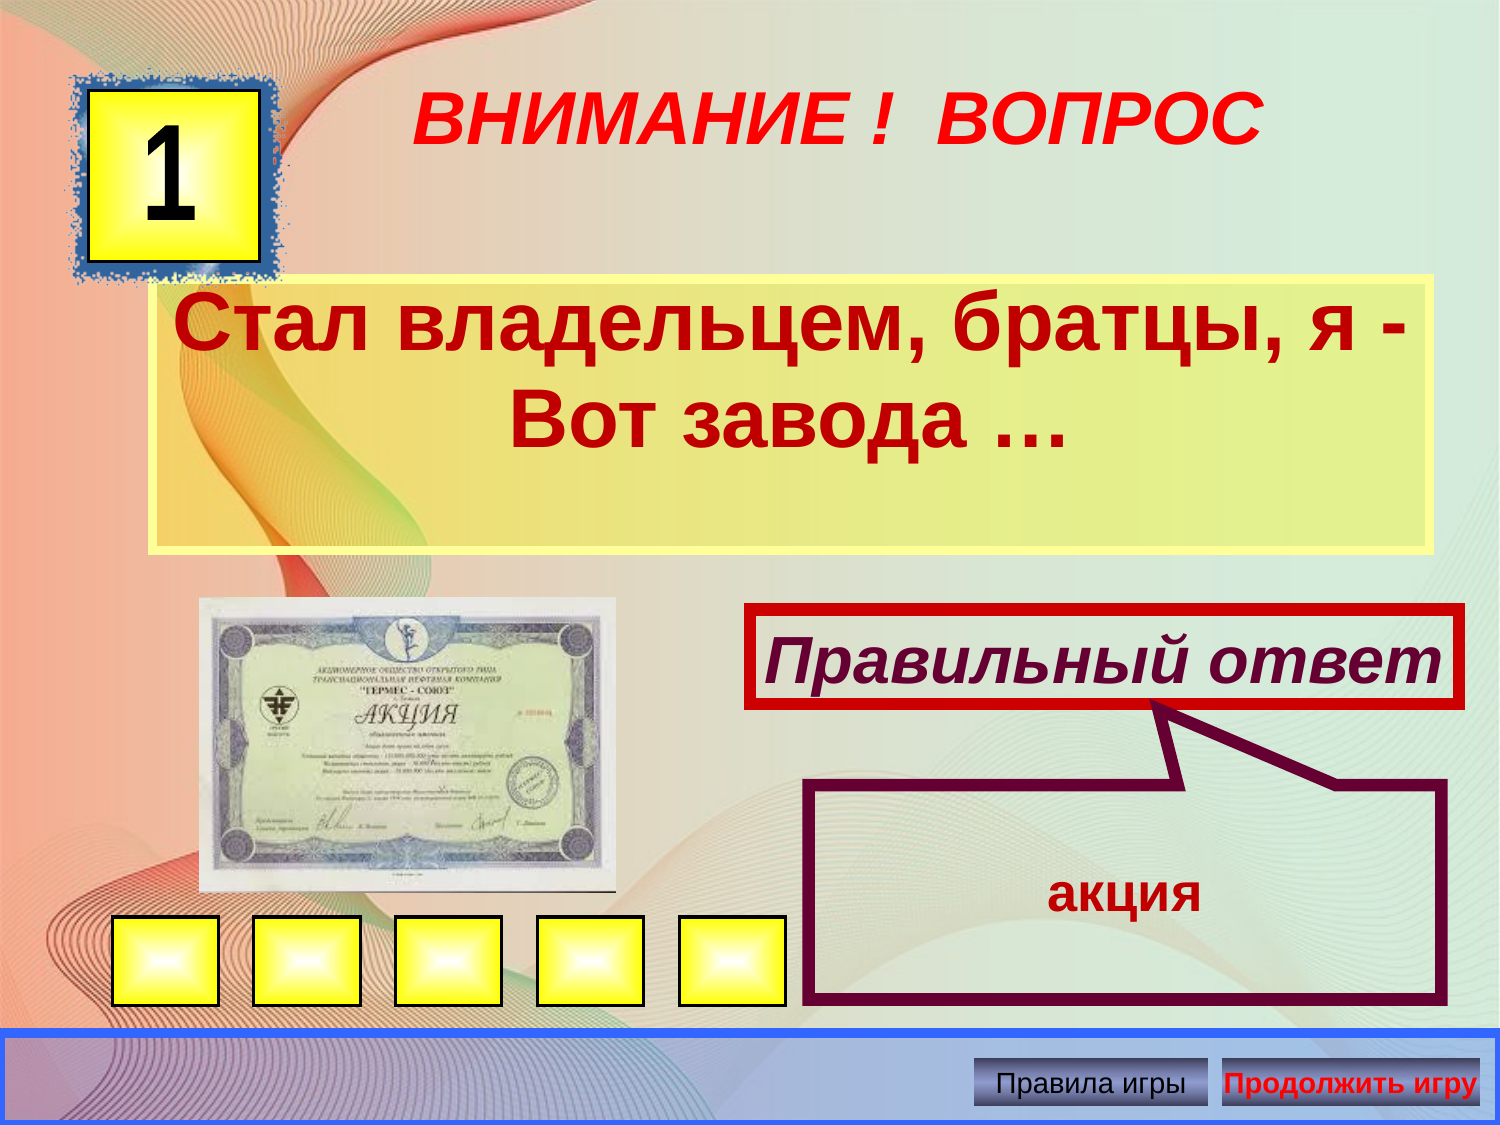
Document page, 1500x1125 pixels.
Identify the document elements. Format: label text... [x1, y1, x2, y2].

title ВНИМАНИЕ ! ВОПРОС [359, 44, 1318, 186]
text_box Правильный ответ [750, 609, 1459, 704]
text_box Правила игры [974, 1058, 1208, 1106]
text_box [0, 1033, 1500, 1125]
picture [0, 0, 1500, 1033]
text_box [112, 916, 219, 1006]
text_box акция [808, 709, 1442, 1000]
text_box [679, 916, 786, 1006]
text_box [253, 916, 361, 1006]
list Стал владельцем, братцы, я - Вот завода … [152, 278, 1430, 552]
text_box Продолжить игру [1222, 1058, 1480, 1106]
text_box [395, 916, 502, 1006]
text_box [537, 916, 644, 1006]
